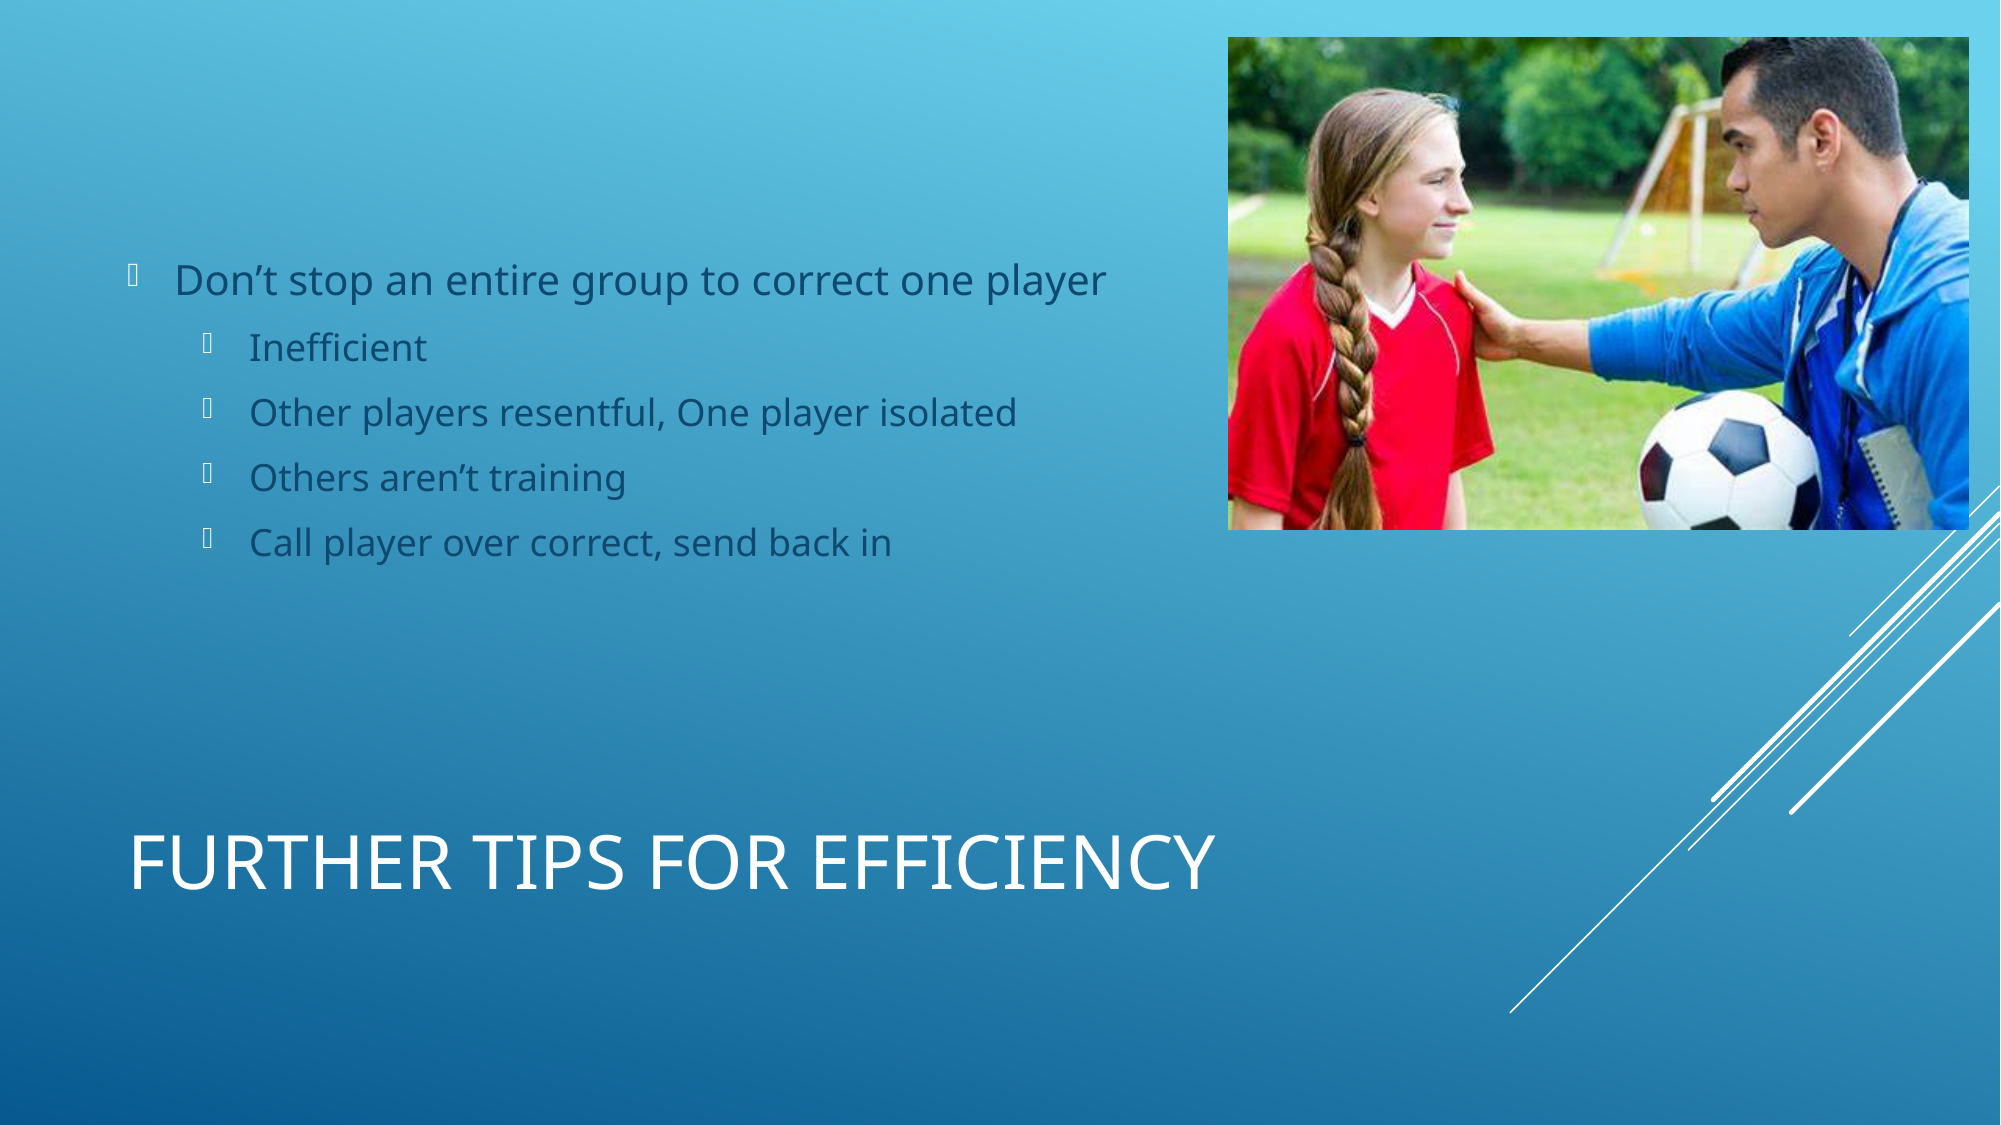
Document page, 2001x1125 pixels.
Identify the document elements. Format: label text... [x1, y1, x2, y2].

title Further Tips for Efficiency [112, 736, 1513, 984]
picture [1227, 37, 1969, 531]
list Don’t stop an entire group to correct one player Inefficient Other players resentful, One player isolated Others aren’t training Call player over correct, send back in [112, 112, 1513, 706]
